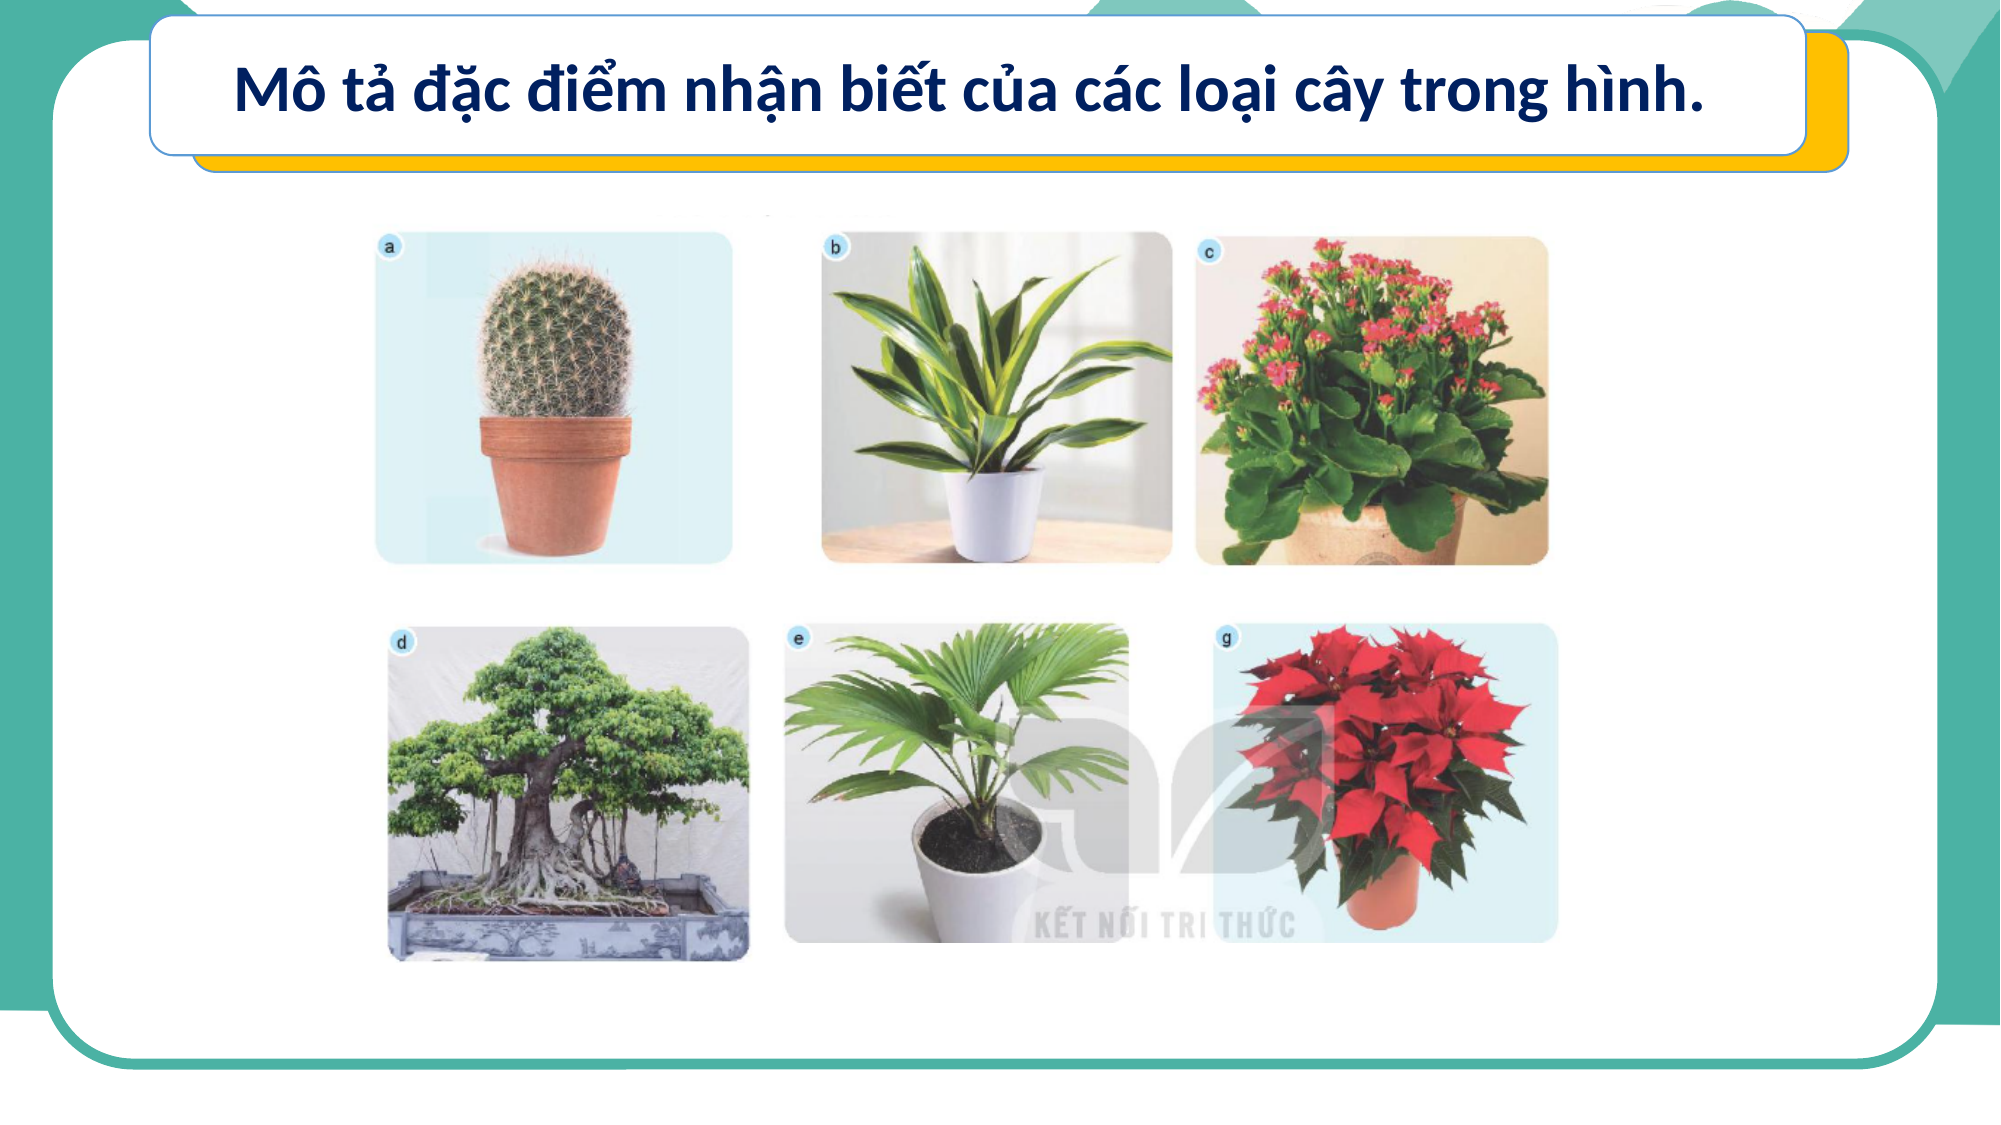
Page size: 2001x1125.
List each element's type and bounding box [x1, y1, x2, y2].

text_box [0, 0, 2000, 1125]
picture [770, 611, 1567, 943]
text_box [149, 15, 1849, 172]
picture [379, 621, 755, 963]
picture [363, 215, 1555, 577]
